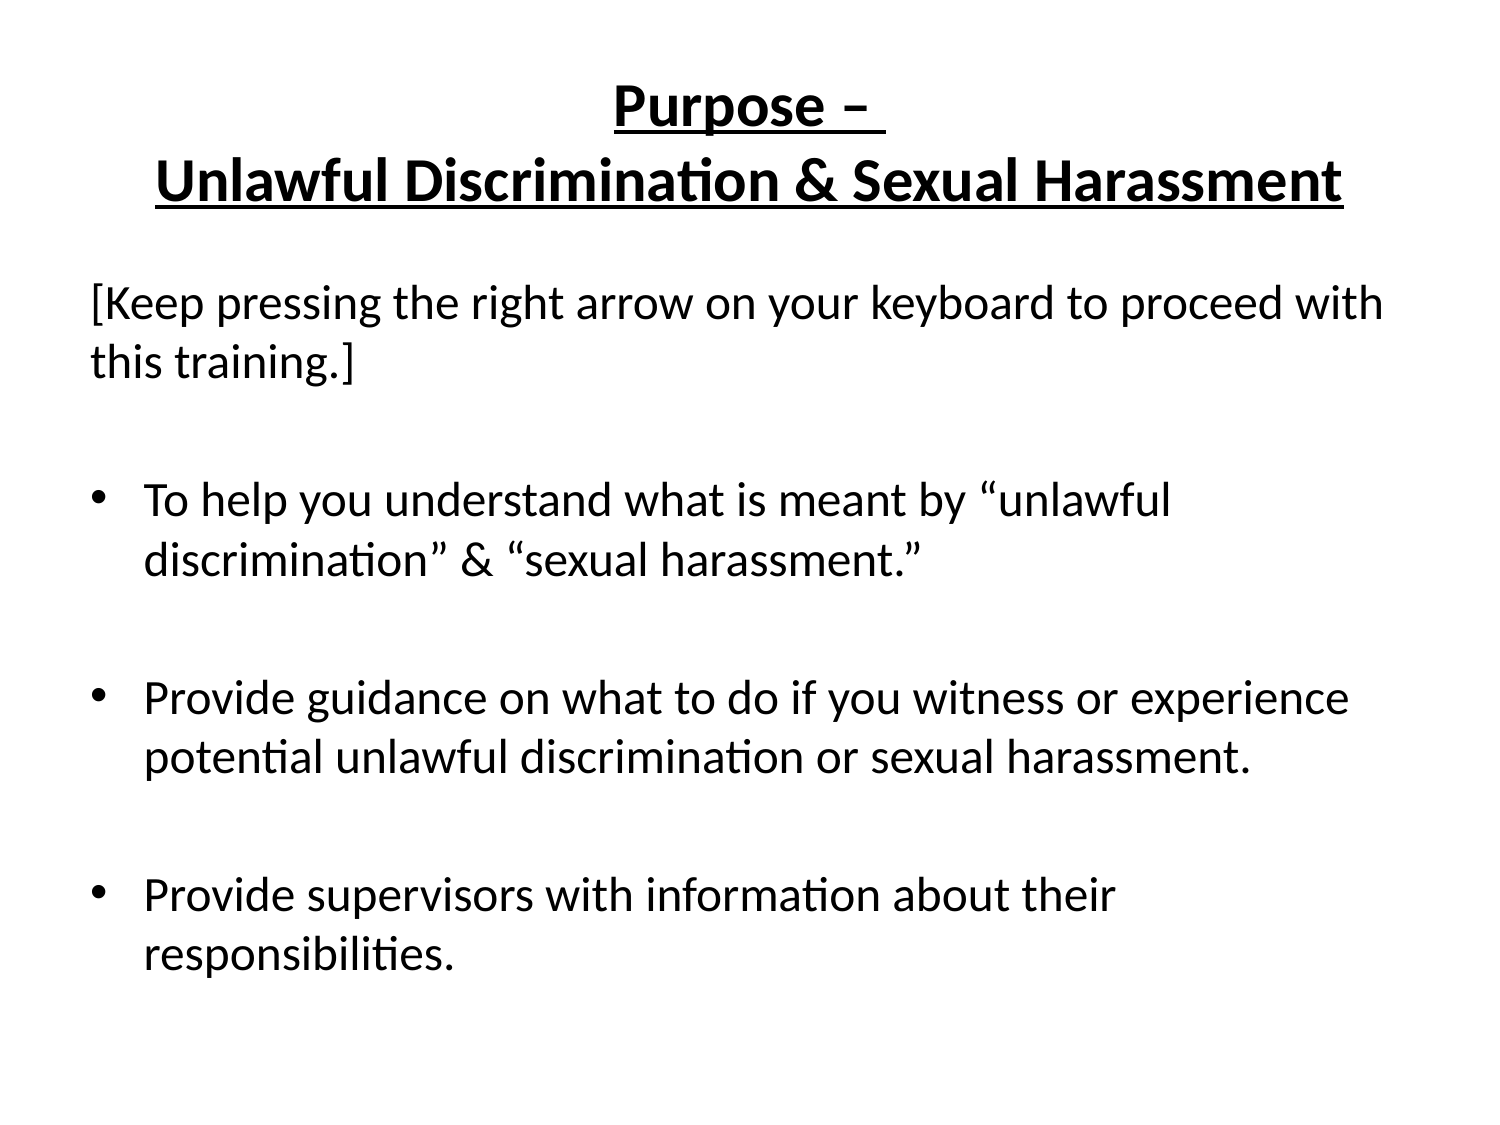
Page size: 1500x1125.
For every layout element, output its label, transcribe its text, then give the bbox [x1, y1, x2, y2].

title Purpose – Unlawful Discrimination & Sexual Harassment [75, 45, 1425, 233]
list [Keep pressing the right arrow on your keyboard to proceed with this training.] To help you understand what is meant by “unlawful discrimination” & “sexual harassment.” Provide guidance on what to do if you witness or experience potential unlawful discrimination or sexual harassment. Provide supervisors with information about their responsibilities. [75, 262, 1425, 1005]
